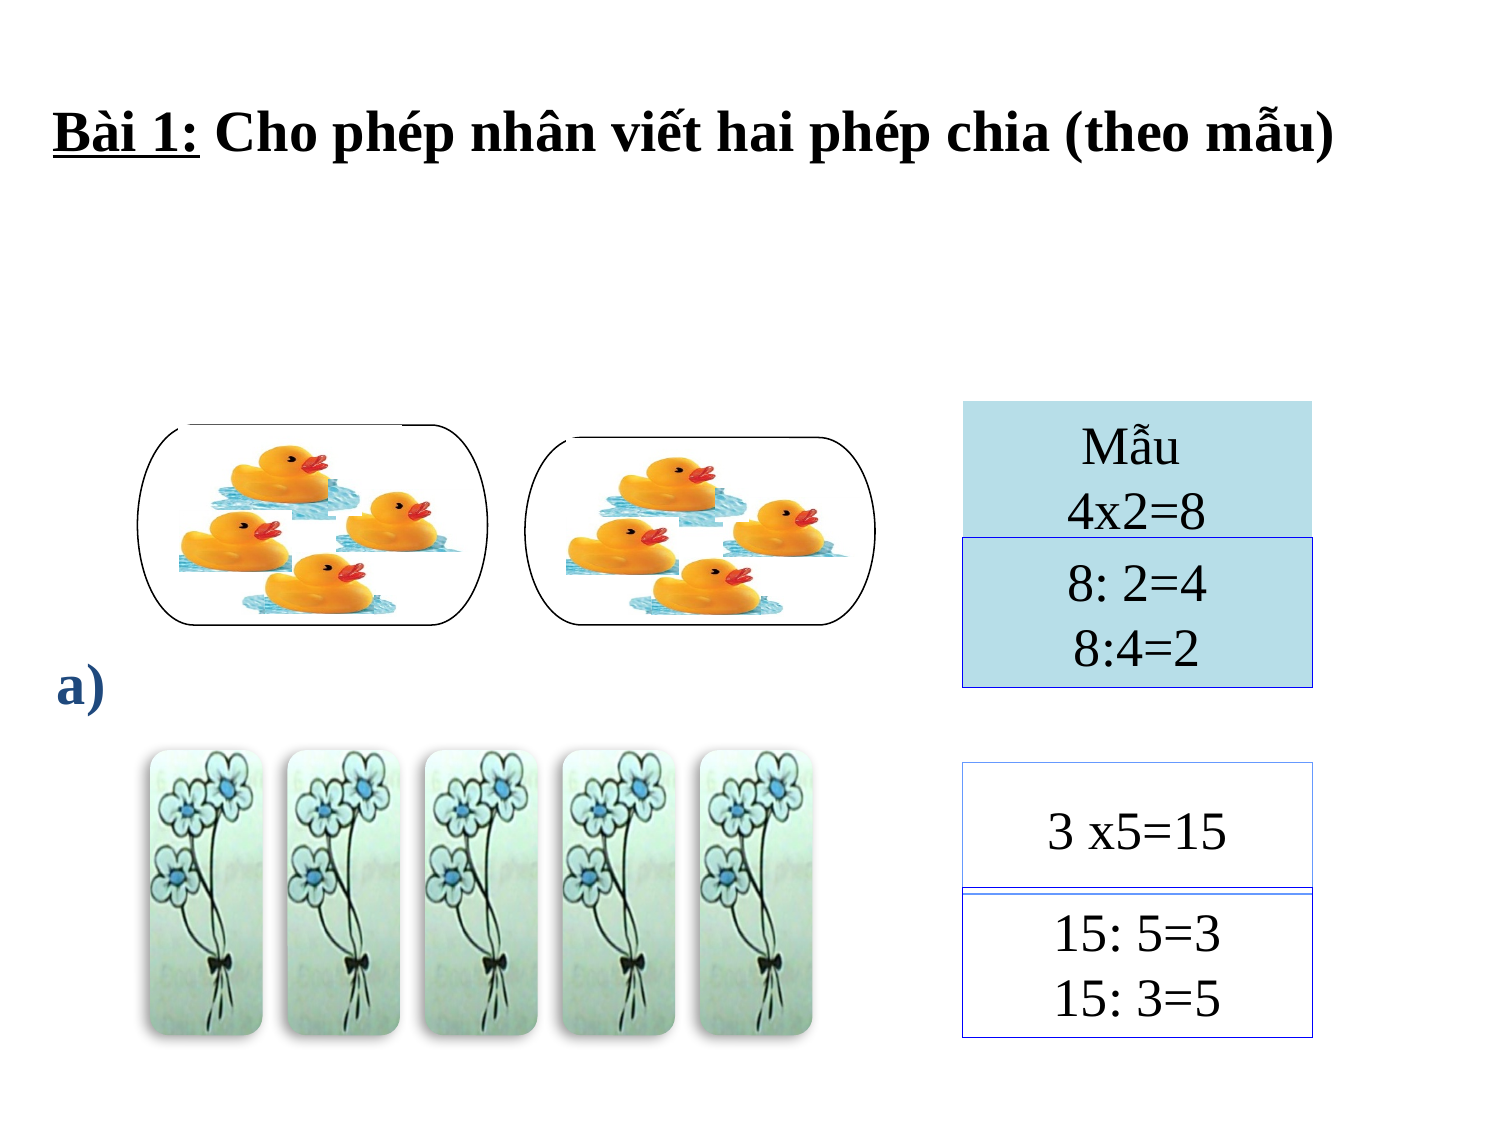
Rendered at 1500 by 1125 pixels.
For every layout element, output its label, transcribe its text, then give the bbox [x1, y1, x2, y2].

picture [562, 749, 676, 1036]
text_box Bài 1: Cho phép nhân viết hai phép chia (theo mẫu) [37, 4, 1475, 1080]
text_box 8: 2=4 8:4=2 [962, 537, 1313, 688]
picture [149, 749, 263, 1036]
picture [699, 749, 813, 1036]
picture [287, 749, 401, 1036]
picture [424, 749, 538, 1036]
text_box Mẫu 4x2=8 [962, 399, 1313, 537]
text_box 3 x5=15 [962, 762, 1313, 887]
text_box a) [49, 649, 113, 713]
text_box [524, 437, 876, 626]
text_box 15: 5=3 15: 3=5 [962, 887, 1313, 1038]
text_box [137, 424, 488, 626]
